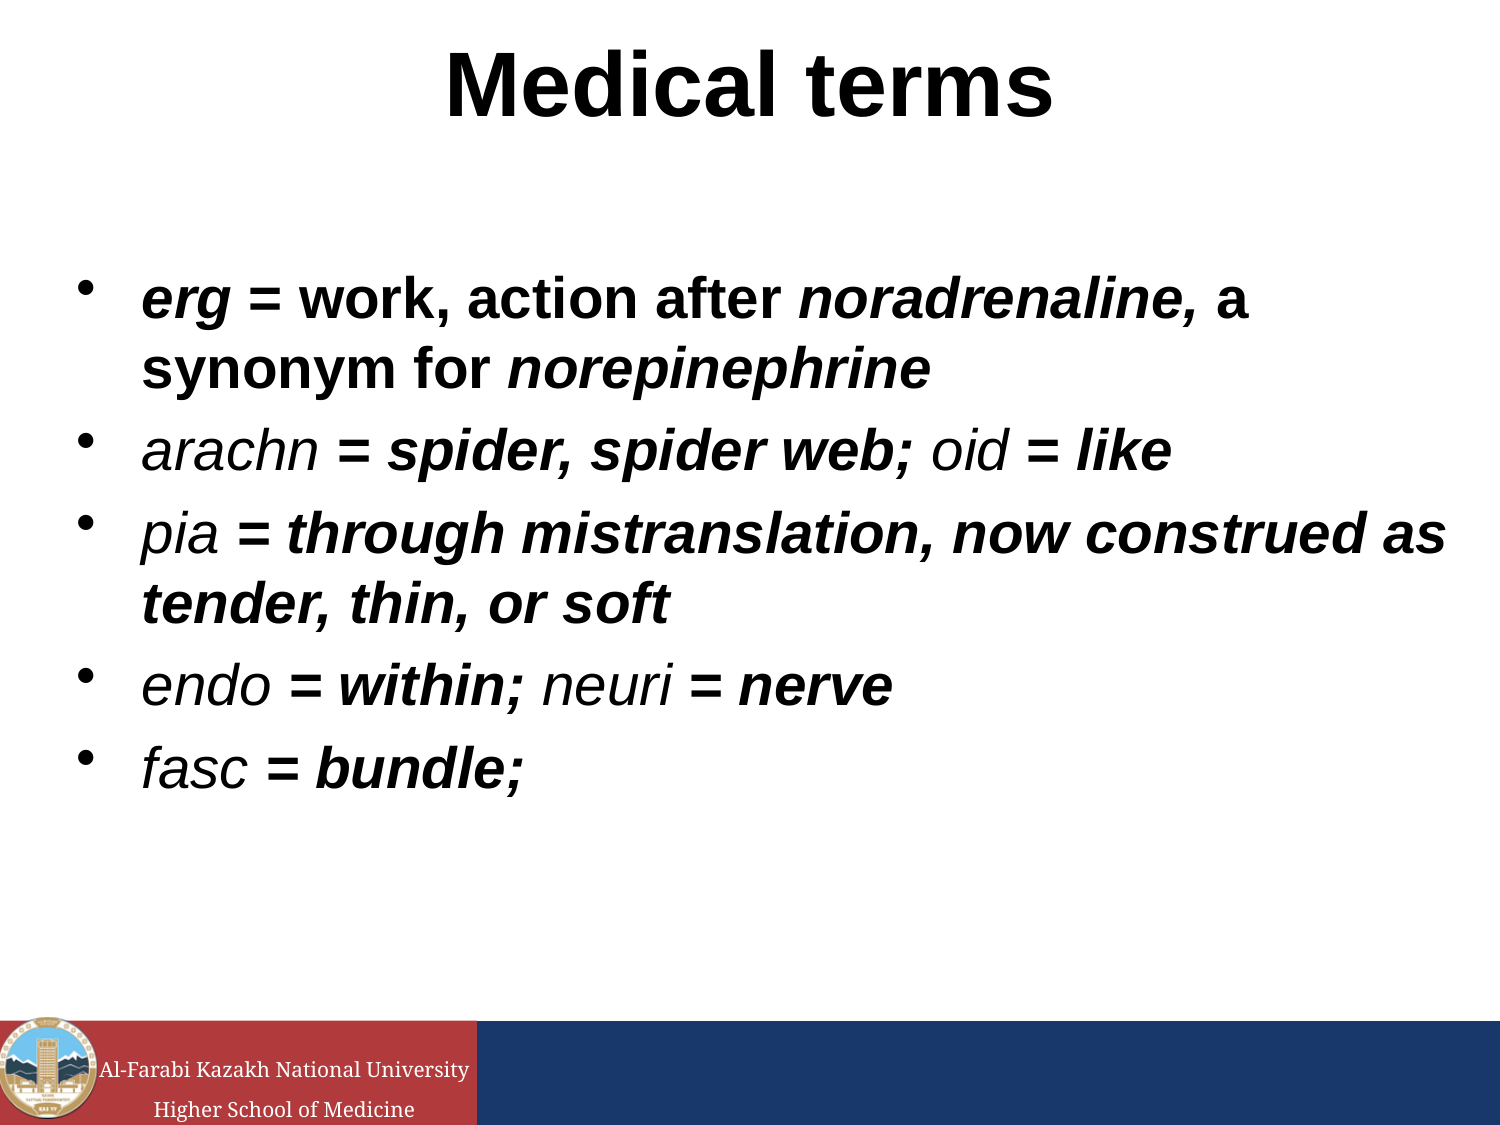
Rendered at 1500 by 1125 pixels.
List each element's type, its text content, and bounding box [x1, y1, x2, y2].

list erg = work, action after noradrenaline, a synonym for norepinephrine arachn = spider, spider web; oid = like pia = through mistranslation, now construed as tender, thin, or soft endo = within; neuri = nerve fasc = bundle; [68, 169, 1477, 1017]
title Medical terms [0, 0, 1500, 161]
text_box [0, 1017, 1500, 1125]
